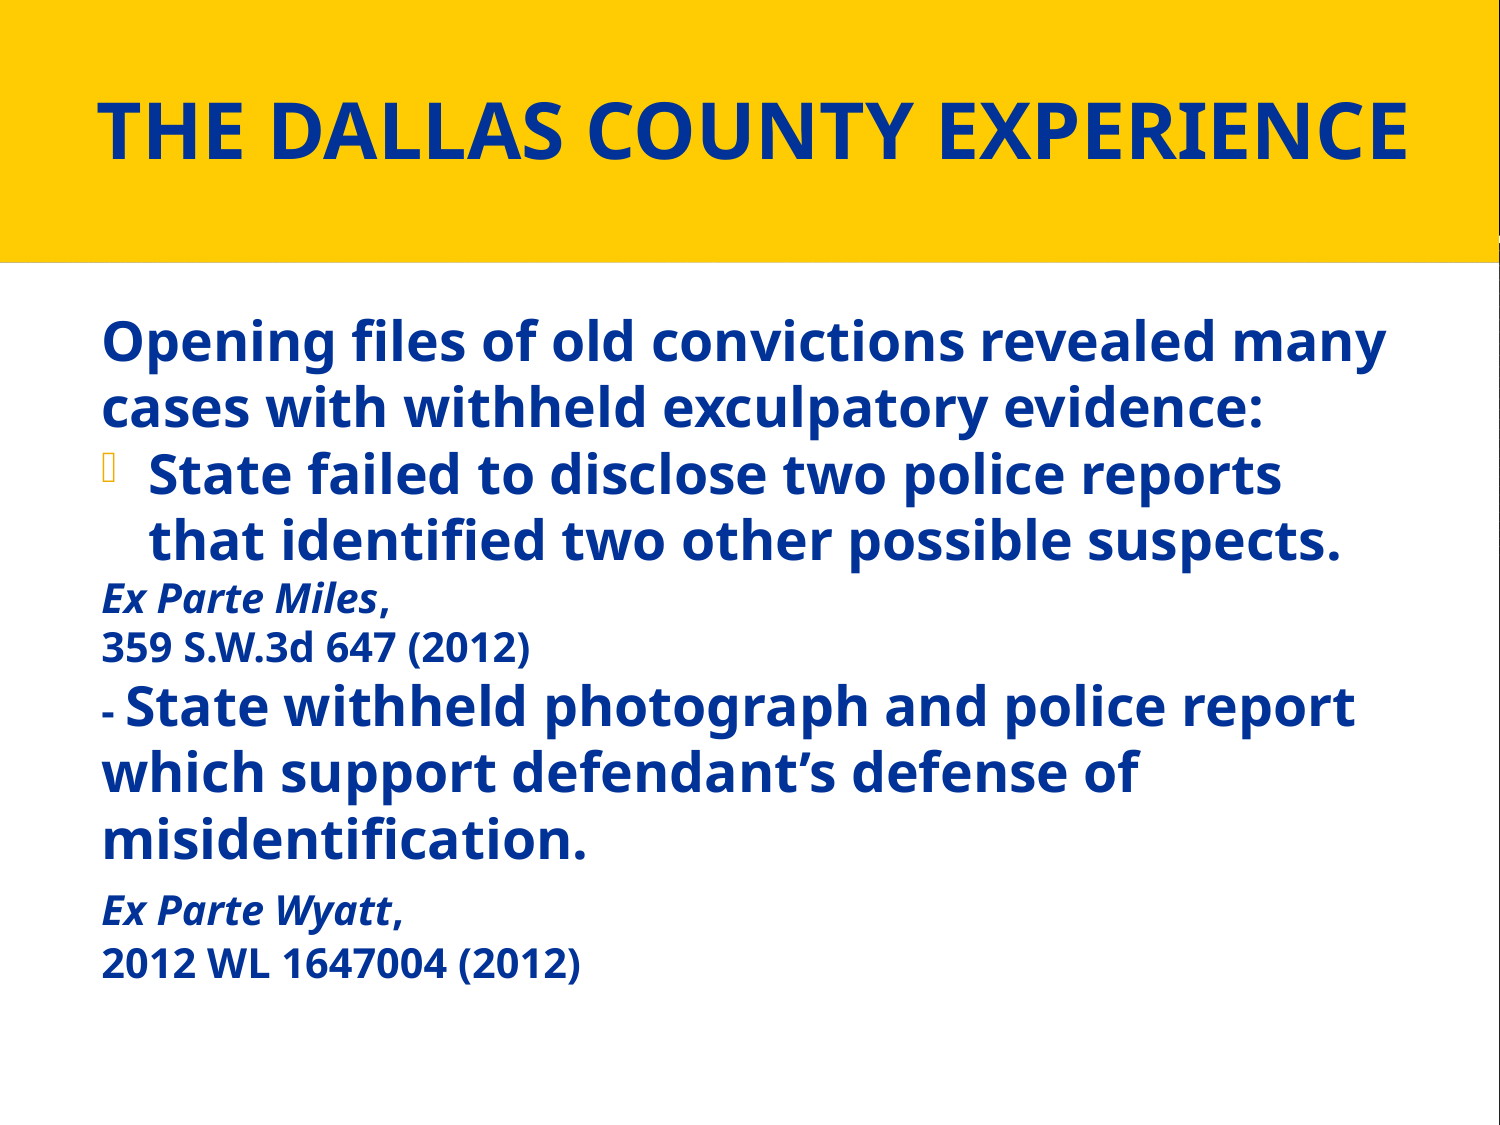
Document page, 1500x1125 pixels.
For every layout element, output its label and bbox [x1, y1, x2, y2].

text_box [0, 0, 1500, 1125]
